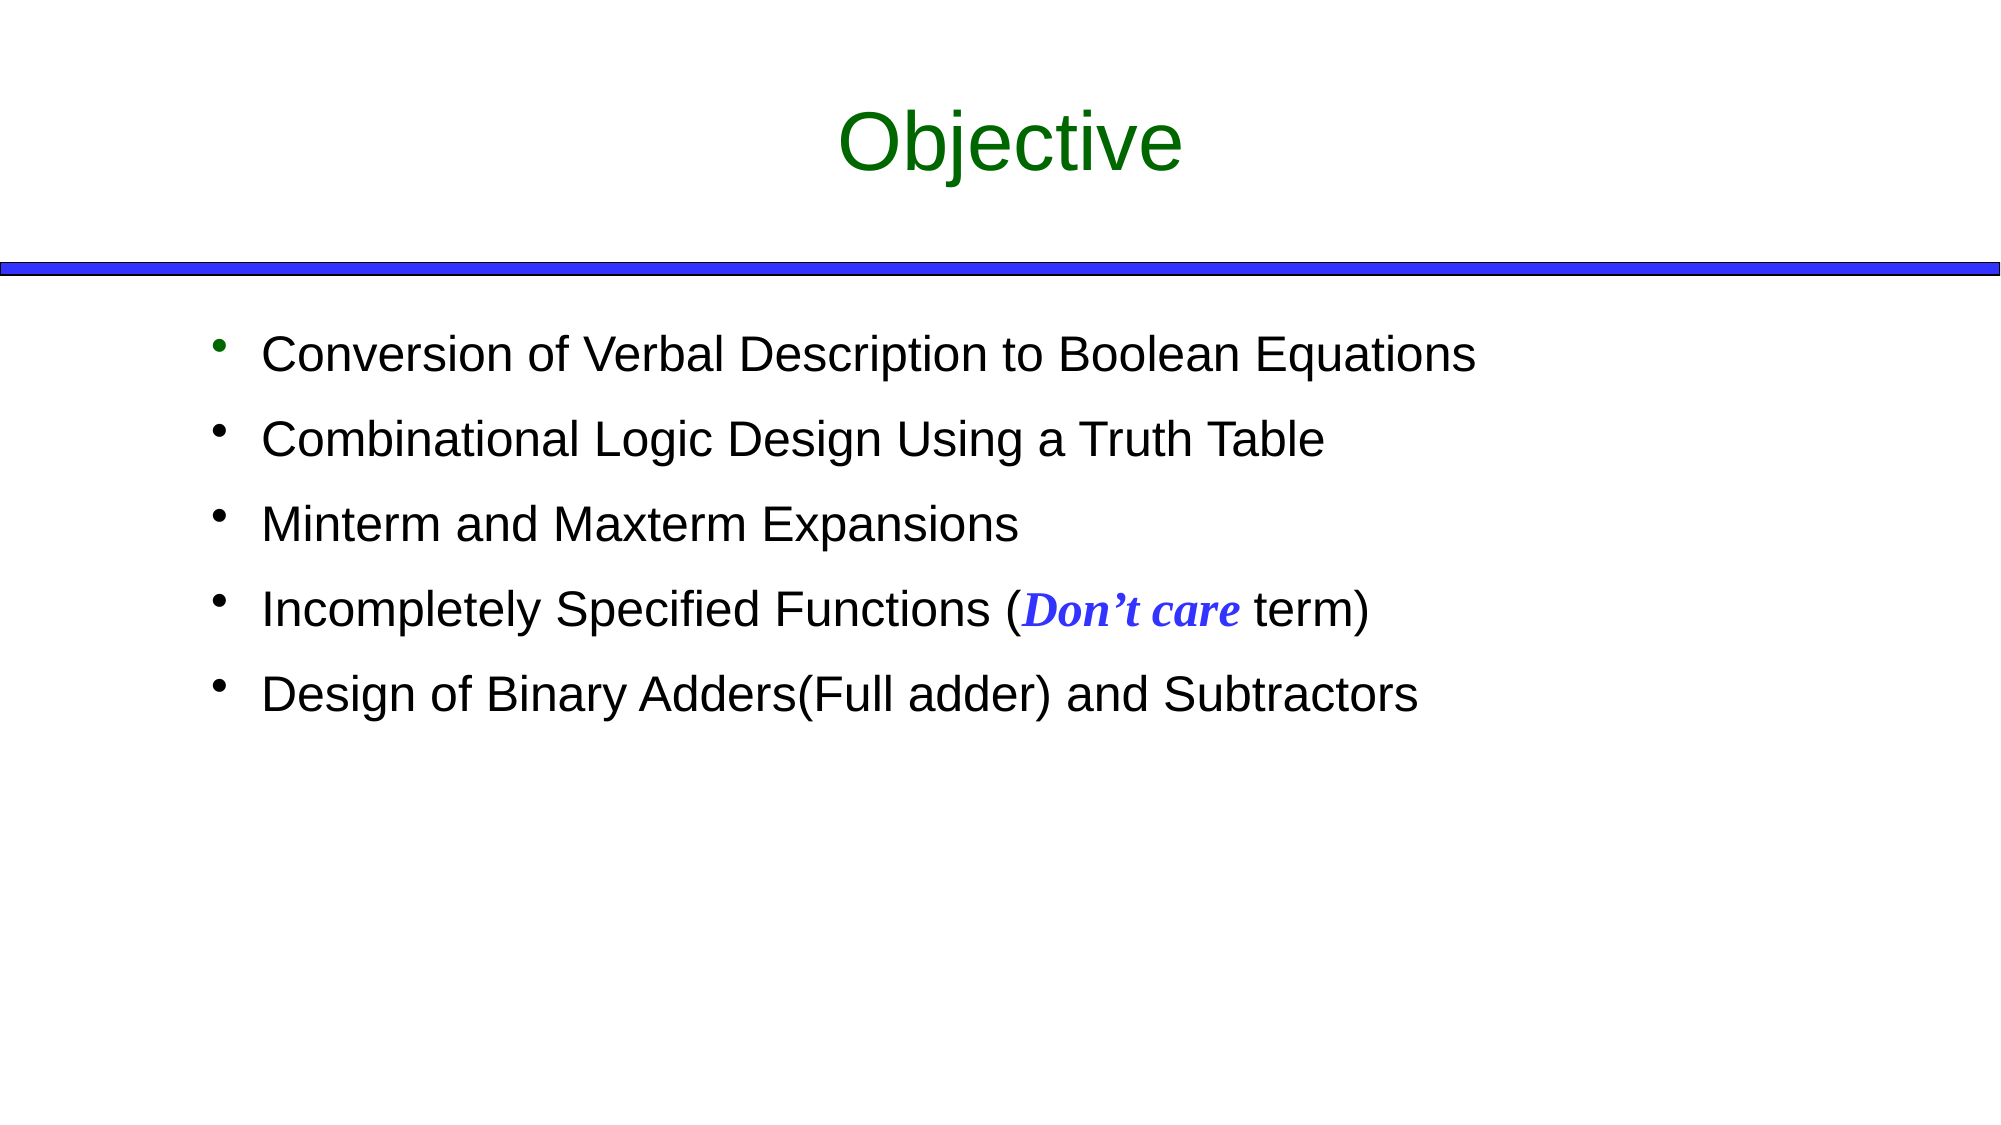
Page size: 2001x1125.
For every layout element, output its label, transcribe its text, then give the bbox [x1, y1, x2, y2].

text_box Conversion of Verbal Description to Boolean Equations Combinational Logic Design Using a Truth Table Minterm and Maxterm Expansions Incompletely Specified Functions (Don’t care term) Design of Binary Adders(Full adder) and Subtractors [196, 314, 1780, 730]
text_box Objective [326, 66, 1677, 209]
